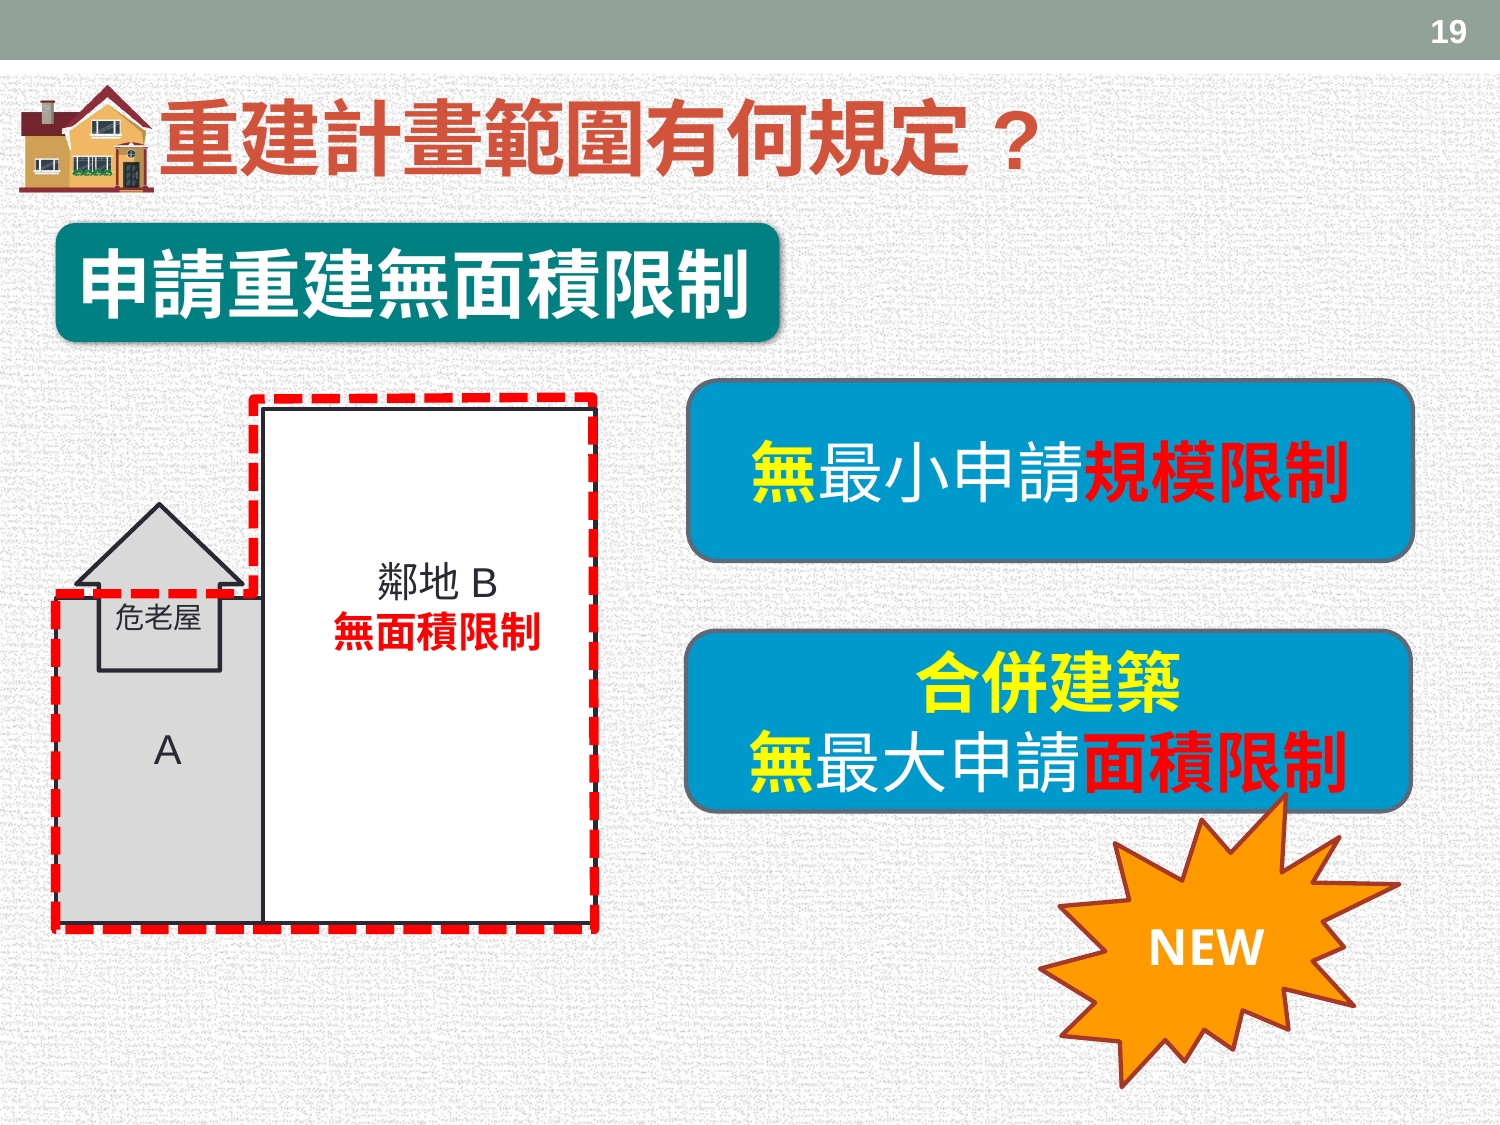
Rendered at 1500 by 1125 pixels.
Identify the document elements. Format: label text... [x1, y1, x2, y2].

text_box 合併建築 無最大申請面積限制 [683, 628, 1414, 814]
text_box 重建計畫範圍有何規定? [164, 86, 1480, 185]
picture [17, 82, 157, 197]
text_box 申請重建無面積限制 [55, 222, 780, 342]
slide_number 19 [1307, 3, 1483, 57]
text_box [55, 408, 596, 924]
text_box NEW [1037, 792, 1402, 1090]
text_box 無最小申請規模限制 [686, 378, 1416, 564]
text_box [251, 394, 595, 405]
